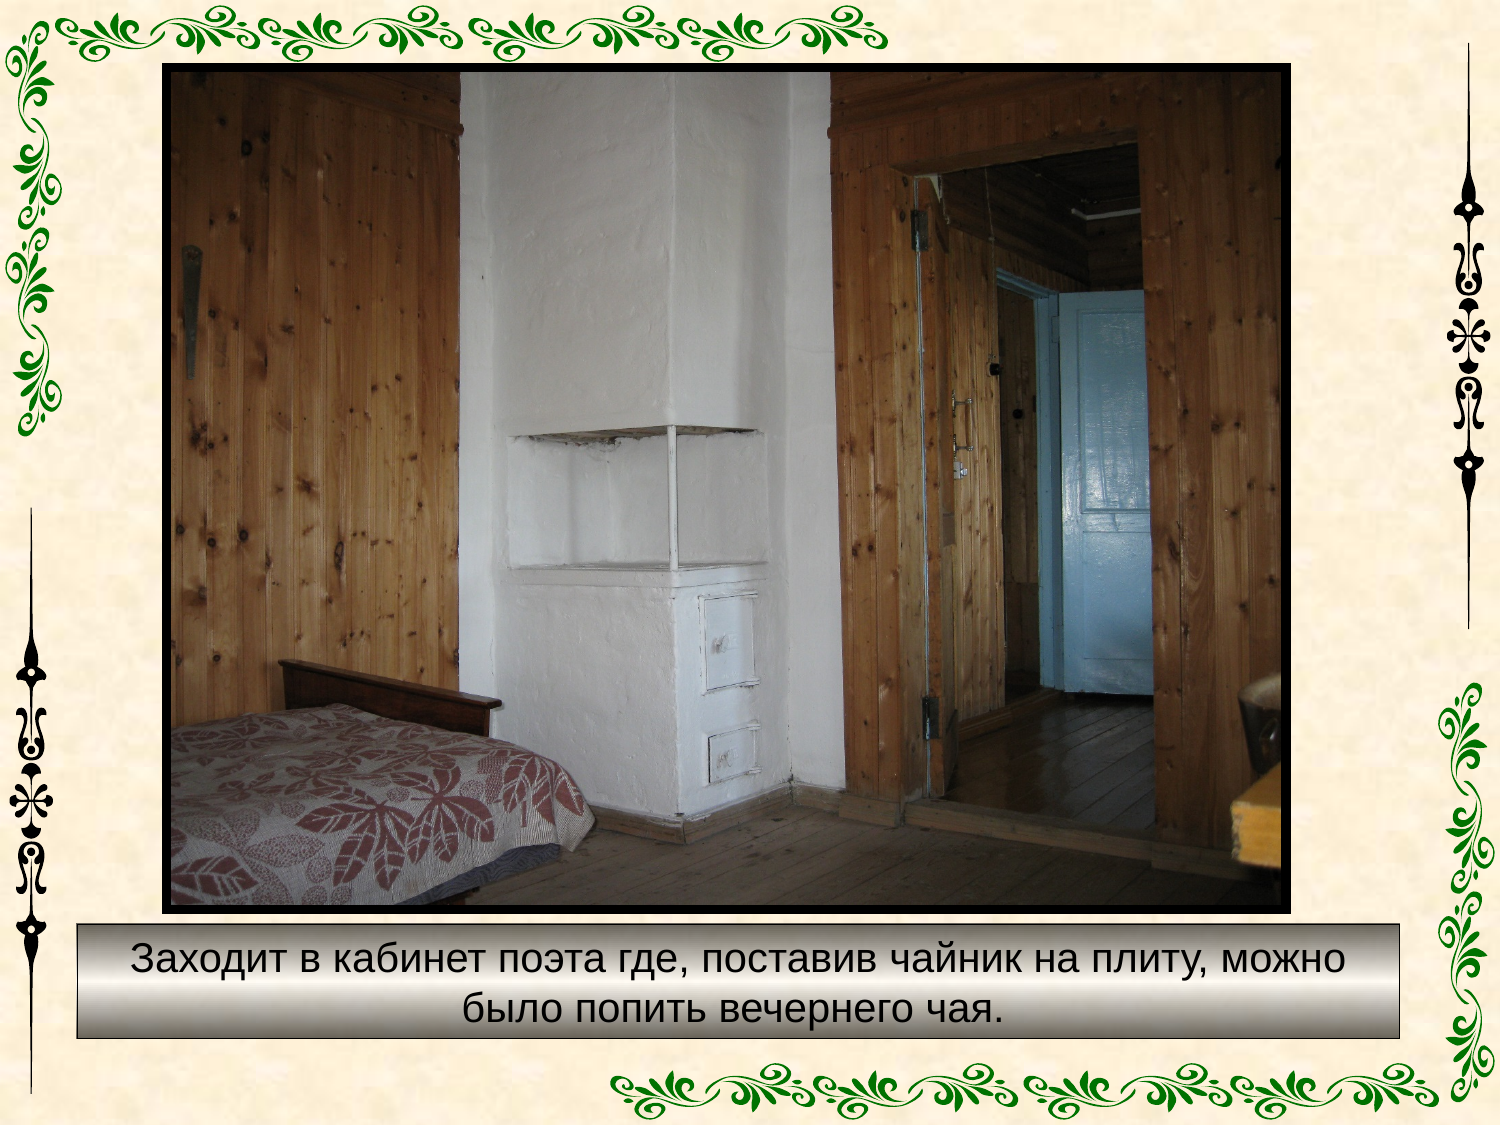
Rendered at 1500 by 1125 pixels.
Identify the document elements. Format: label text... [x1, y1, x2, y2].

picture [0, 0, 1500, 1125]
text_box Заходит в кабинет поэта где, поставив чайник на плиту, можно было попить вечернего чая. [76, 923, 1400, 1039]
